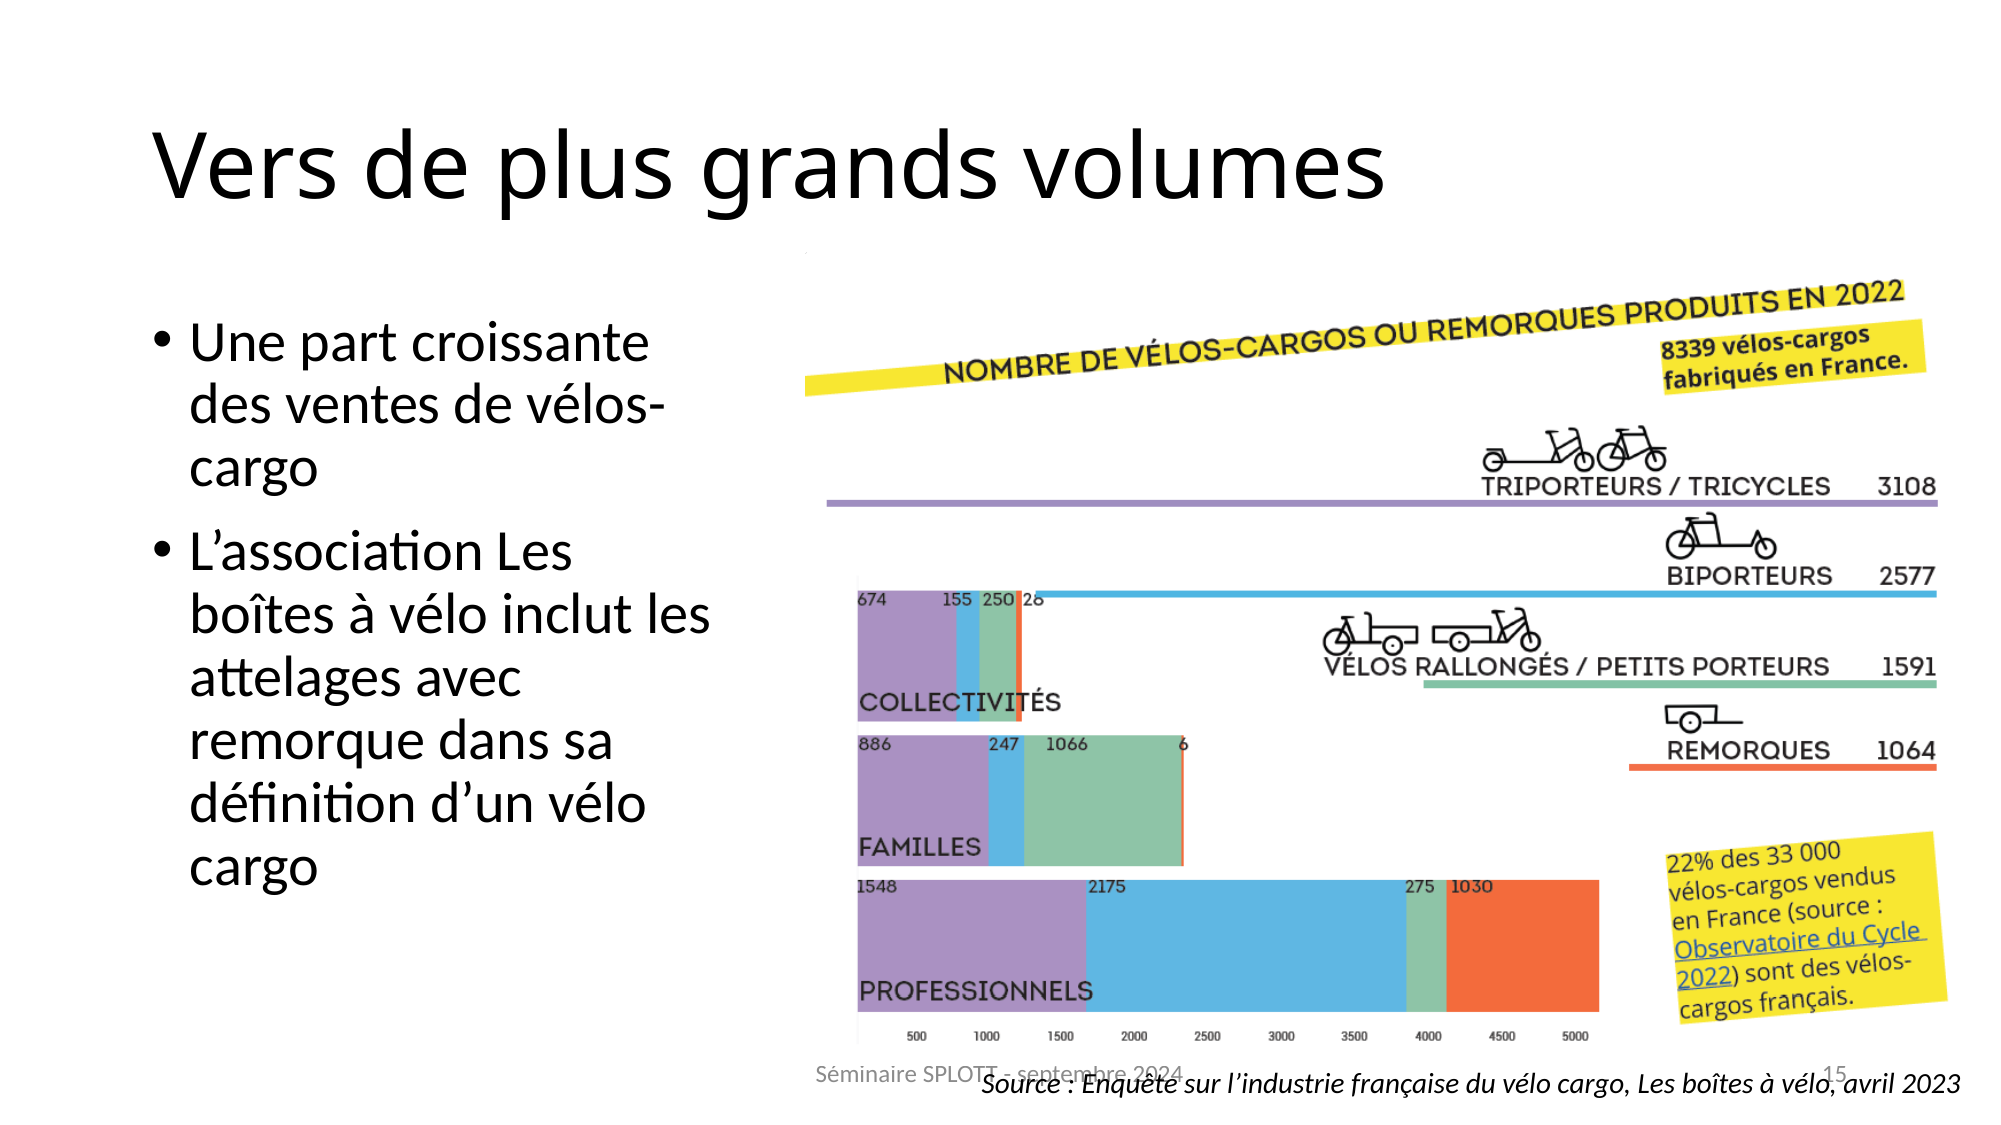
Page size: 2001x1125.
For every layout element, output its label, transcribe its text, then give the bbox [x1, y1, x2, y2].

text_box Source : Enquête sur l’industrie française du vélo cargo, Les boîtes à vélo, avril 2023 [966, 1056, 1981, 1107]
picture [805, 252, 1962, 1066]
title Vers de plus grands volumes [137, 59, 1863, 278]
list Une part croissante des ventes de vélos-cargo L’association Les boîtes à vélo inclut les attelages avec remorque dans sa définition d’un vélo cargo [137, 303, 737, 1017]
footer Séminaire SPLOTT - septembre 2024 [662, 1042, 966, 1103]
